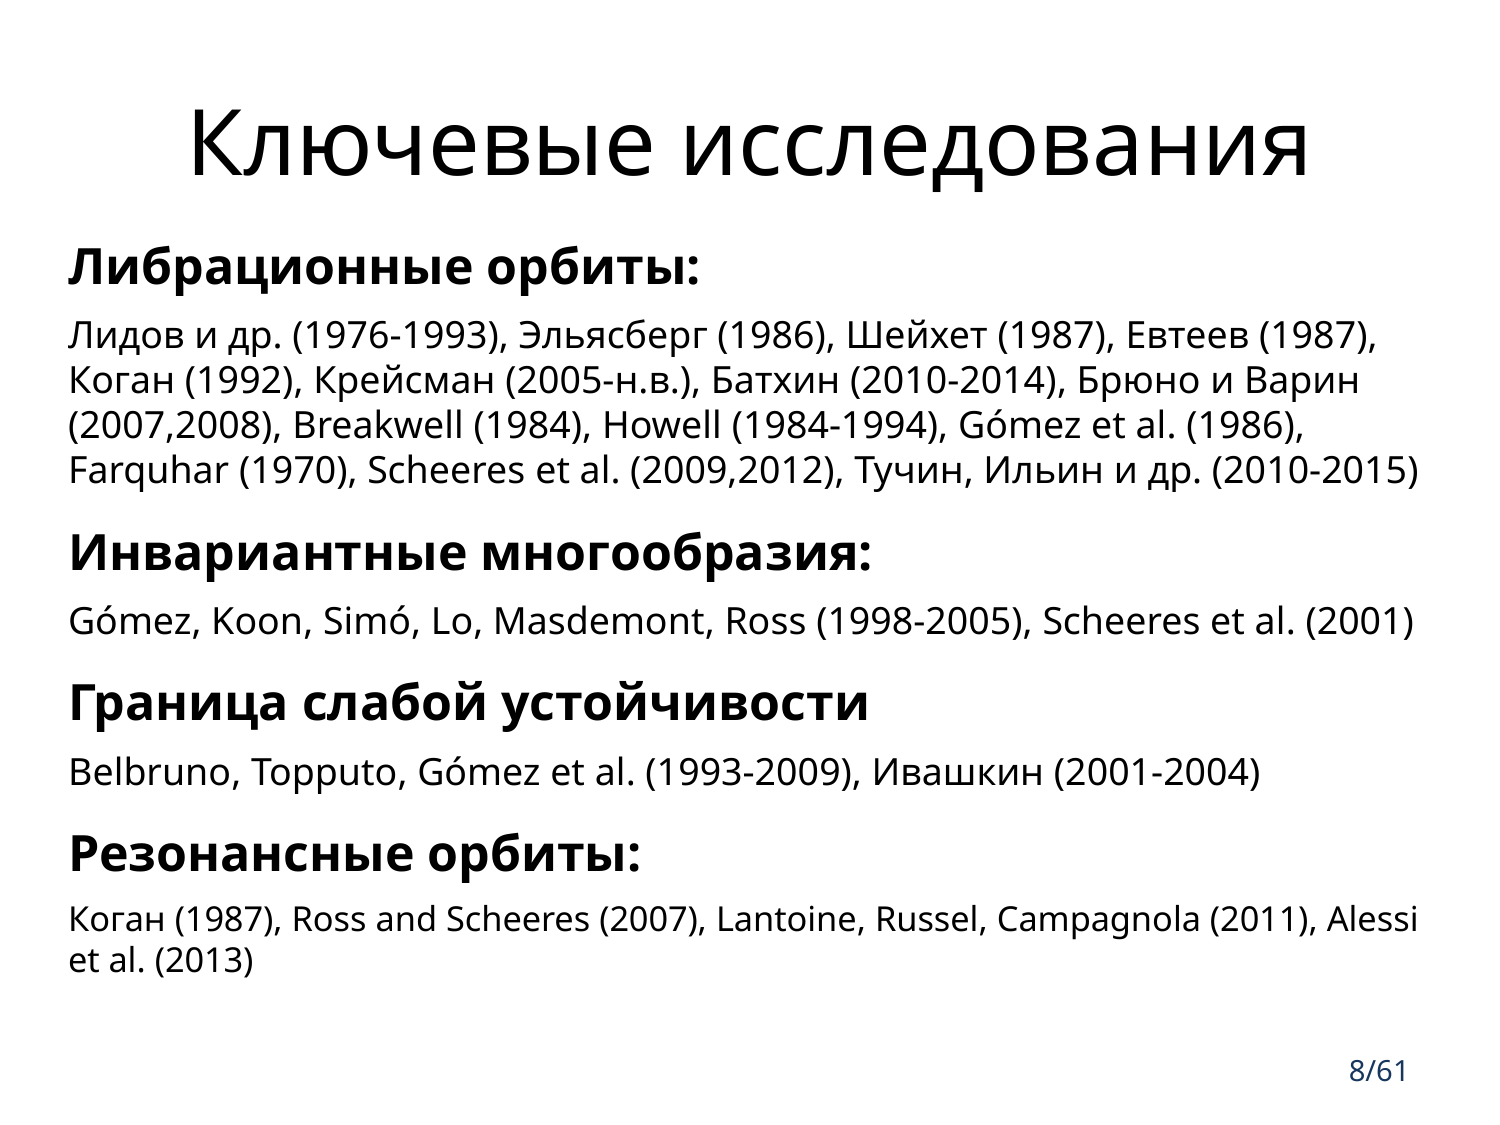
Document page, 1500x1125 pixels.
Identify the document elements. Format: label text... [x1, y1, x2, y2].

list Либрационные орбиты: Лидов и др. (1976-1993), Эльясберг (1986), Шейхет (1987), Евтеев (1987), Коган (1992), Крейсман (2005-н.в.), Батхин (2010-2014), Брюно и Варин (2007,2008), Breakwell (1984), Howell (1984-1994), Gómez et al. (1986), Farquhar (1970), Scheeres et al. (2009,2012), Тучин, Ильин и др. (2010-2015) Инвариантные многообразия: Gómez, Koon, Simó, Lo, Masdemont, Ross (1998-2005), Scheeres et al. (2001) Граница слабой устойчивости Belbruno, Topputo, Gómez et al. (1993-2009), Ивашкин (2001-2004) Резонансные орбиты: Коган (1987), Ross and Scheeres (2007), Lantoine, Russel, Campagnola (2011), Alessi et al. (2013) [53, 227, 1447, 1071]
slide_number 8/61 [1074, 1042, 1425, 1103]
title Ключевые исследования [75, 45, 1425, 227]
